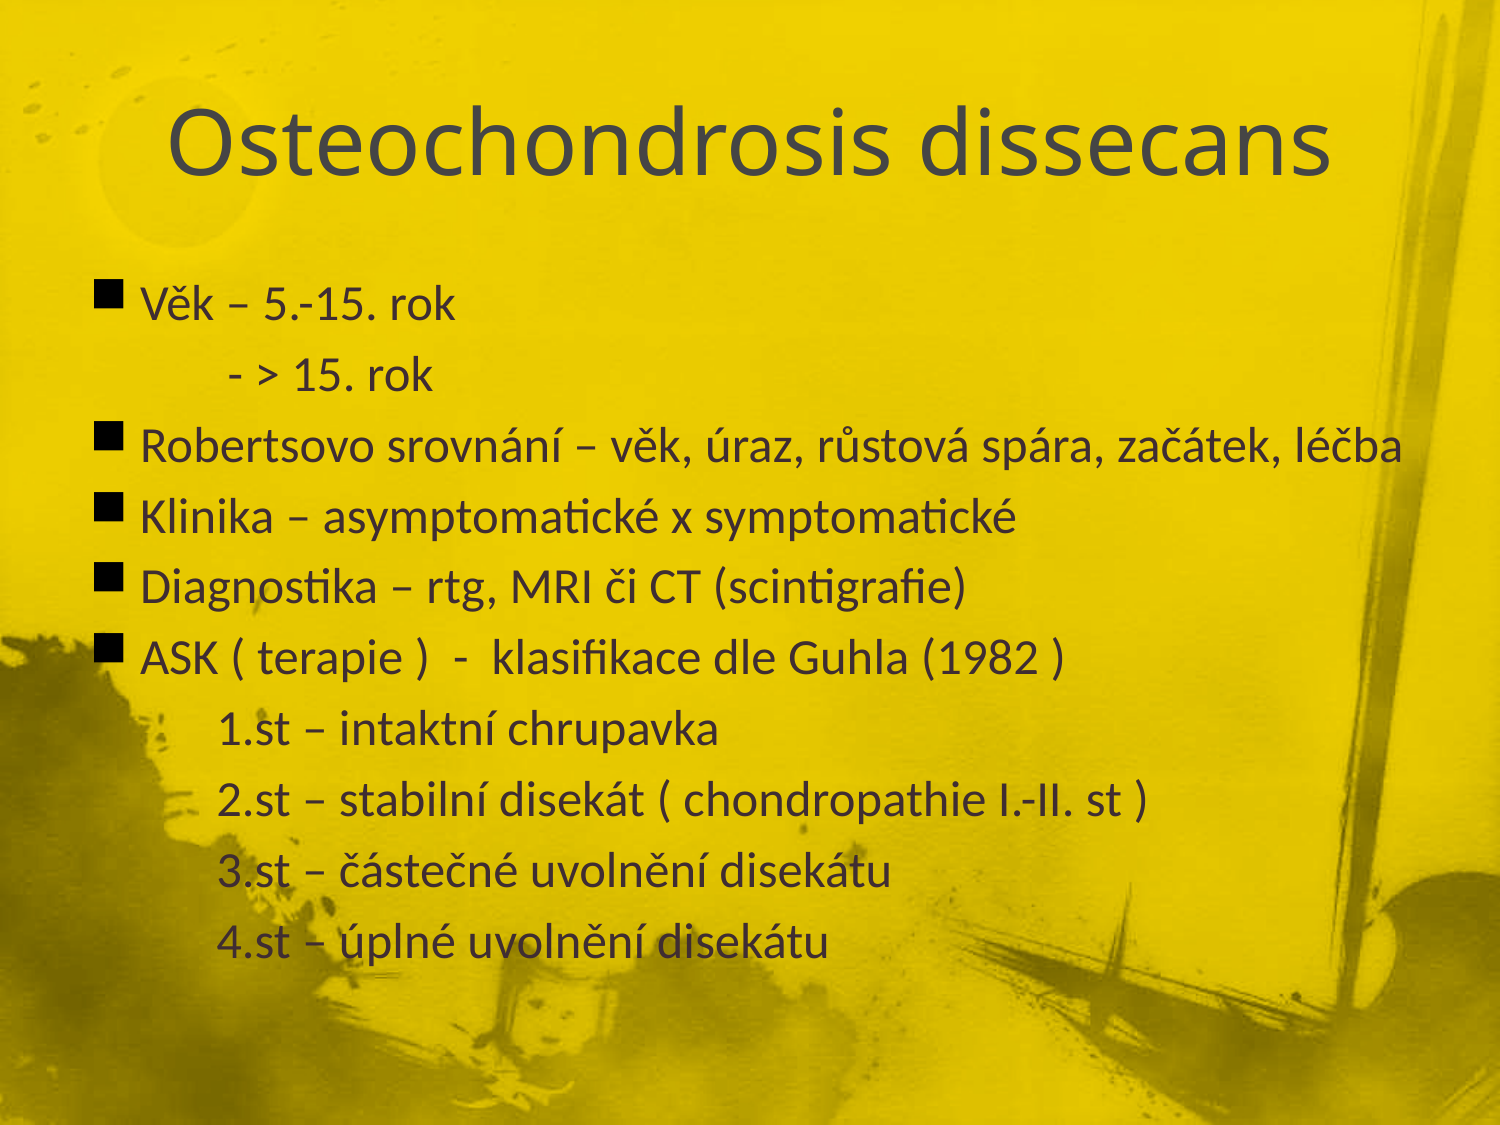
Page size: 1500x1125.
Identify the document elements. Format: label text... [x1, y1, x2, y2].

list Věk – 5.-15. rok - > 15. rok Robertsovo srovnání – věk, úraz, růstová spára, začátek, léčba Klinika – asymptomatické x symptomatické Diagnostika – rtg, MRI či CT (scintigrafie) ASK ( terapie ) - klasifikace dle Guhla (1982 ) 1.st – intaktní chrupavka 2.st – stabilní disekát ( chondropathie I.-II. st ) 3.st – částečné uvolnění disekátu 4.st – úplné uvolnění disekátu [75, 262, 1425, 1005]
title Osteochondrosis dissecans [75, 45, 1425, 233]
